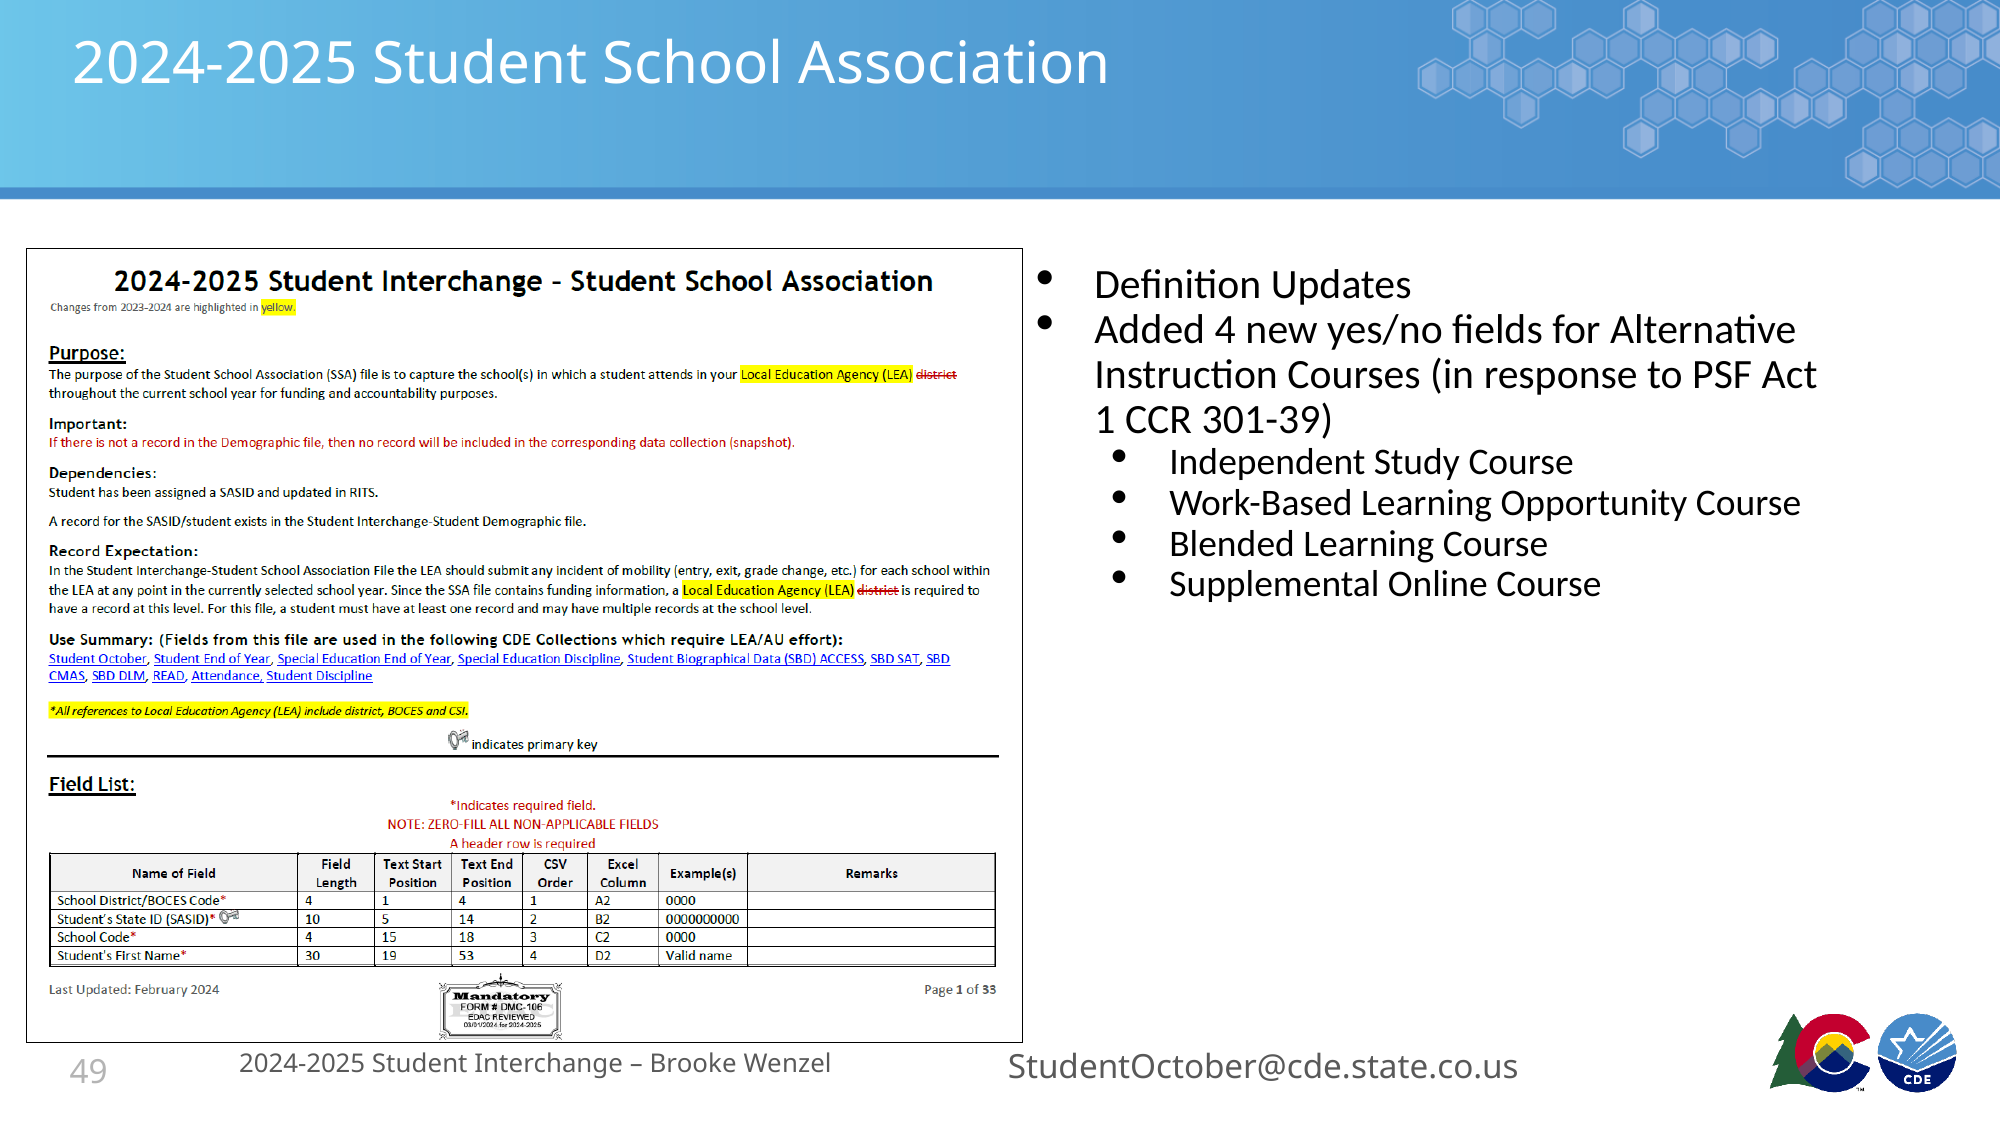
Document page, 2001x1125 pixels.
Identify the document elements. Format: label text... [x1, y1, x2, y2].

list StudentOctober@cde.state.co.us [992, 1042, 1714, 1103]
list 2024-2025 Student Interchange – Brooke Wenzel [224, 1043, 960, 1103]
slide_number 49 [54, 1043, 191, 1103]
title 2024-2025 Student School Association [72, 33, 1396, 182]
picture [1768, 1012, 1957, 1093]
picture [0, 0, 2000, 200]
list Definition Updates Added 4 new yes/no fields for Alternative Instruction Courses (in response to PSF Act 1 CCR 301-39) Independent Study Course Work-Based Learning Opportunity Course Blended Learning Course Supplemental Online Course [1023, 254, 1863, 969]
picture [26, 248, 1023, 1043]
